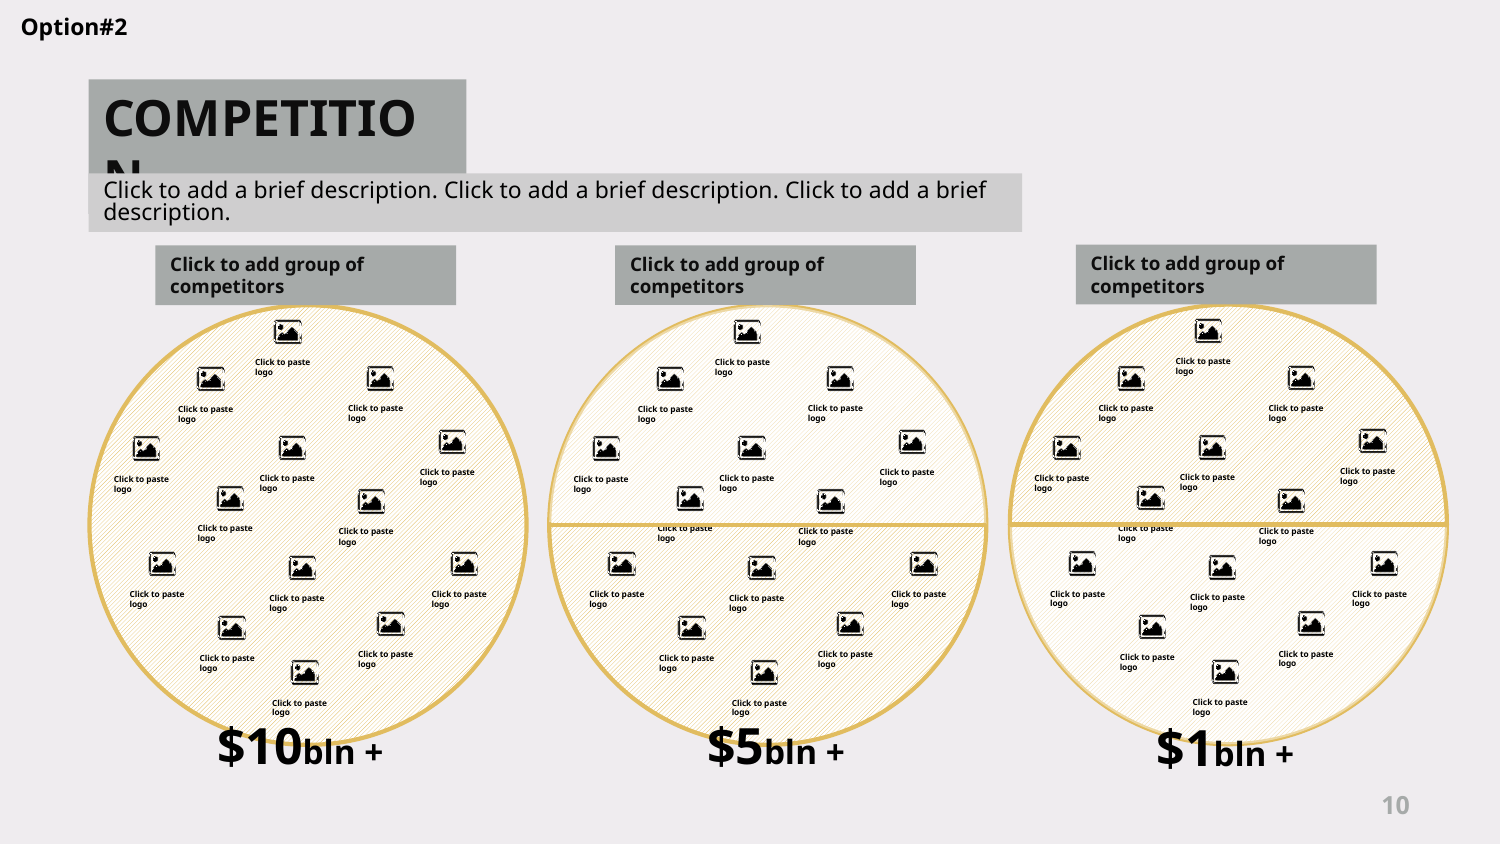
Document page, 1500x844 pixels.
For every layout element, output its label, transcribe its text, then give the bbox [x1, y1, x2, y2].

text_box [244, 421, 343, 492]
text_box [416, 537, 514, 608]
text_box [1263, 596, 1361, 667]
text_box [716, 645, 815, 716]
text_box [1104, 600, 1203, 671]
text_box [404, 415, 503, 486]
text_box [797, 304, 987, 524]
text_box Click to add group of competitors [155, 245, 457, 306]
text_box [113, 362, 158, 420]
text_box [172, 315, 235, 350]
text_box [240, 305, 338, 376]
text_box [783, 474, 881, 524]
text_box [726, 383, 787, 419]
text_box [1253, 350, 1351, 422]
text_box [323, 474, 421, 545]
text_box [1187, 383, 1248, 419]
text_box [574, 537, 672, 608]
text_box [642, 471, 740, 524]
text_box [348, 430, 399, 473]
text_box [287, 620, 338, 644]
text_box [257, 645, 355, 716]
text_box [1035, 536, 1133, 607]
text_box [802, 597, 901, 668]
text_box [427, 431, 529, 587]
text_box [202, 431, 239, 470]
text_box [548, 304, 698, 524]
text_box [163, 352, 261, 423]
text_box $1bln + [1141, 754, 1330, 785]
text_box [1083, 351, 1181, 422]
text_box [622, 352, 721, 423]
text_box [184, 600, 282, 671]
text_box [548, 531, 987, 746]
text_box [1243, 532, 1342, 545]
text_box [343, 597, 441, 668]
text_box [1103, 532, 1201, 542]
text_box $5bln + [692, 753, 880, 783]
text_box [558, 421, 656, 492]
text_box Click to add group of competitors [1075, 244, 1377, 303]
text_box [783, 534, 875, 545]
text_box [1243, 473, 1342, 523]
text_box COMPETITION [88, 79, 467, 173]
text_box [1174, 540, 1273, 611]
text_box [1165, 420, 1263, 491]
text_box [254, 541, 352, 612]
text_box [745, 500, 778, 524]
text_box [182, 471, 281, 542]
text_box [792, 351, 891, 422]
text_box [333, 351, 431, 422]
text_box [714, 541, 812, 612]
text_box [1009, 304, 1159, 524]
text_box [1177, 644, 1275, 716]
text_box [1103, 470, 1201, 523]
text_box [98, 421, 197, 492]
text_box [700, 305, 798, 376]
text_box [1019, 421, 1117, 492]
text_box Click to add group of competitors [615, 245, 916, 303]
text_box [864, 415, 962, 486]
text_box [1206, 499, 1238, 523]
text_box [876, 537, 974, 608]
text_box [339, 306, 499, 413]
text_box [360, 616, 510, 717]
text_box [1160, 304, 1259, 375]
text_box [704, 421, 802, 492]
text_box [1259, 304, 1448, 524]
text_box [87, 475, 252, 720]
text_box [355, 553, 411, 596]
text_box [672, 534, 740, 542]
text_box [1009, 529, 1448, 745]
slide_number 10 [1074, 782, 1425, 827]
text_box Click to add a brief description. Click to add a brief description. Click to add a brief description. [88, 173, 1023, 232]
text_box [284, 500, 318, 539]
text_box [266, 383, 327, 419]
text_box $10bln + [202, 707, 420, 783]
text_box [1336, 536, 1435, 607]
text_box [1325, 414, 1423, 485]
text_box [644, 600, 742, 671]
text_box Option#2 [5, 5, 148, 48]
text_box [662, 431, 699, 470]
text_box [114, 537, 213, 608]
